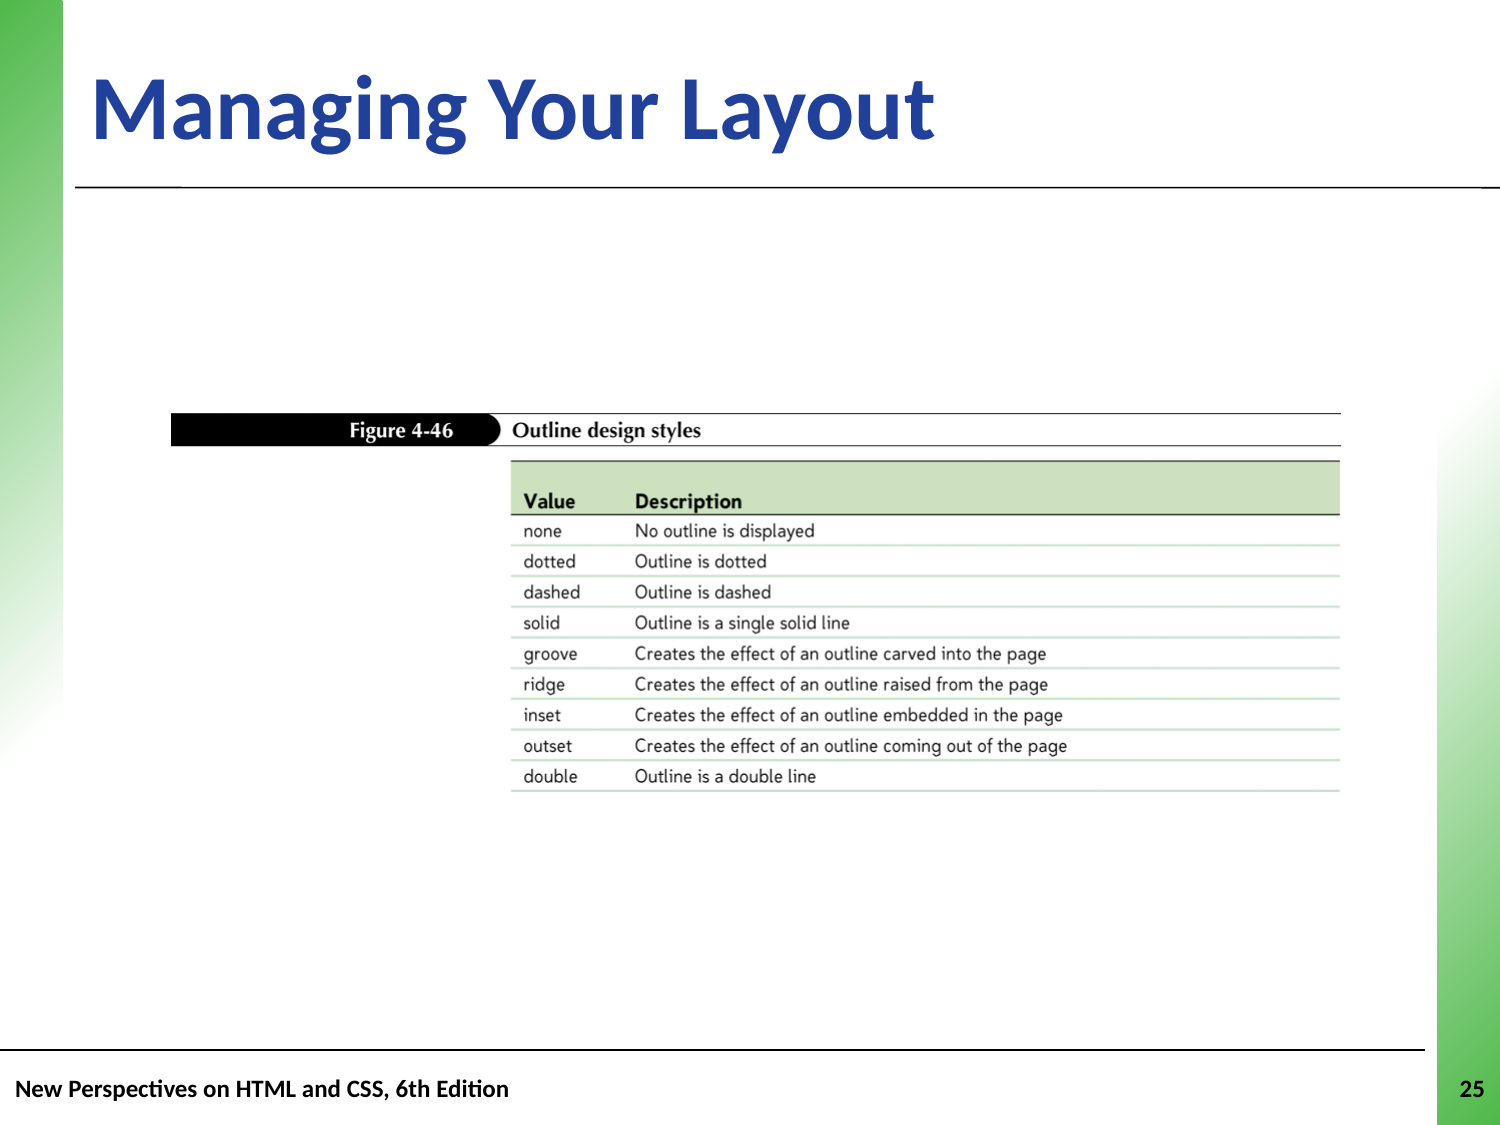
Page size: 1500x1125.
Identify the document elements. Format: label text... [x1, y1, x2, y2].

footer New Perspectives on HTML and CSS, 6th Edition [0, 1050, 1350, 1125]
title Managing Your Layout [74, 24, 1438, 181]
slide_number 25 [1412, 1050, 1500, 1125]
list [171, 413, 1342, 792]
